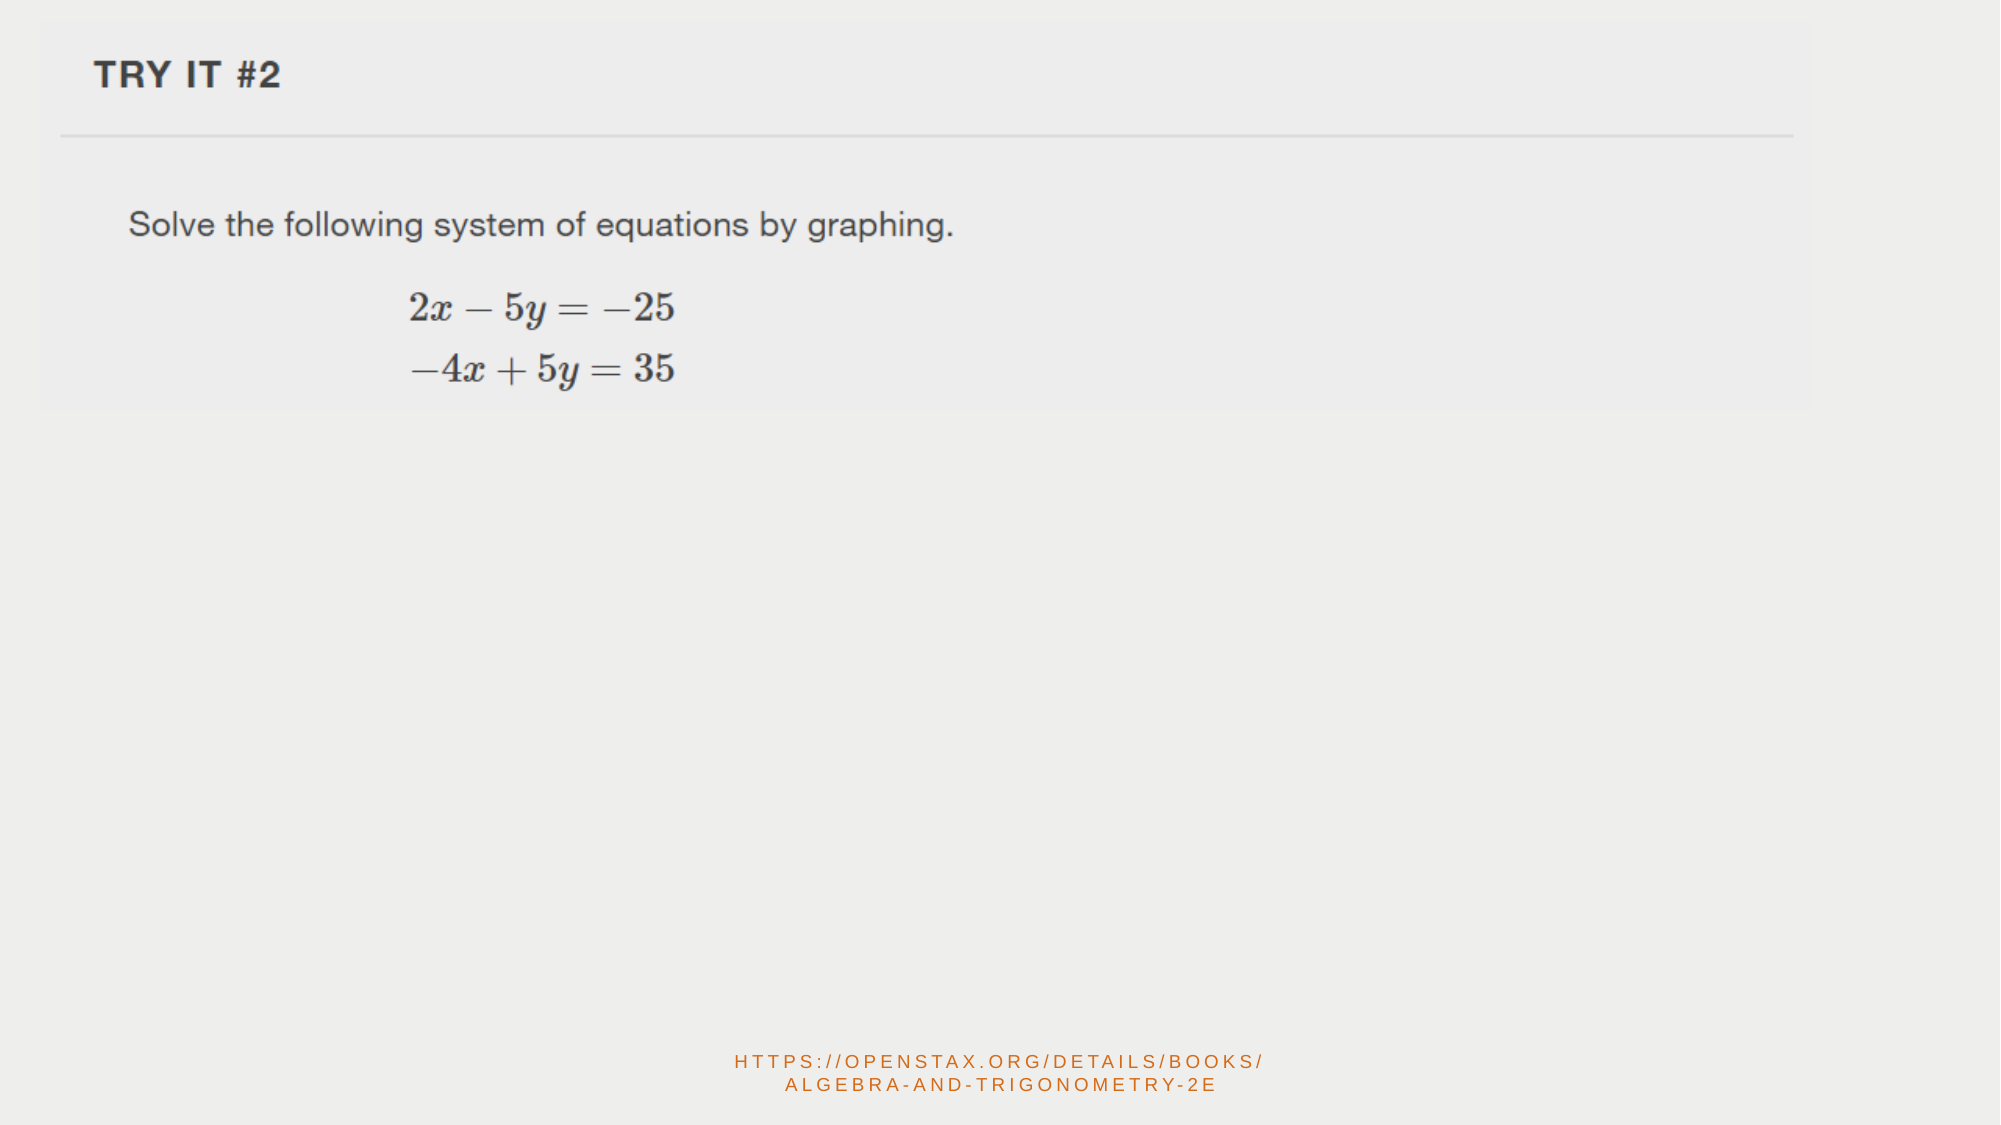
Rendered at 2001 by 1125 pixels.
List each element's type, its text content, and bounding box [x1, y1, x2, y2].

picture [38, 22, 1811, 410]
footer https://openstax.org/details/books/algebra-and-trigonometry-2e [662, 1042, 1338, 1103]
